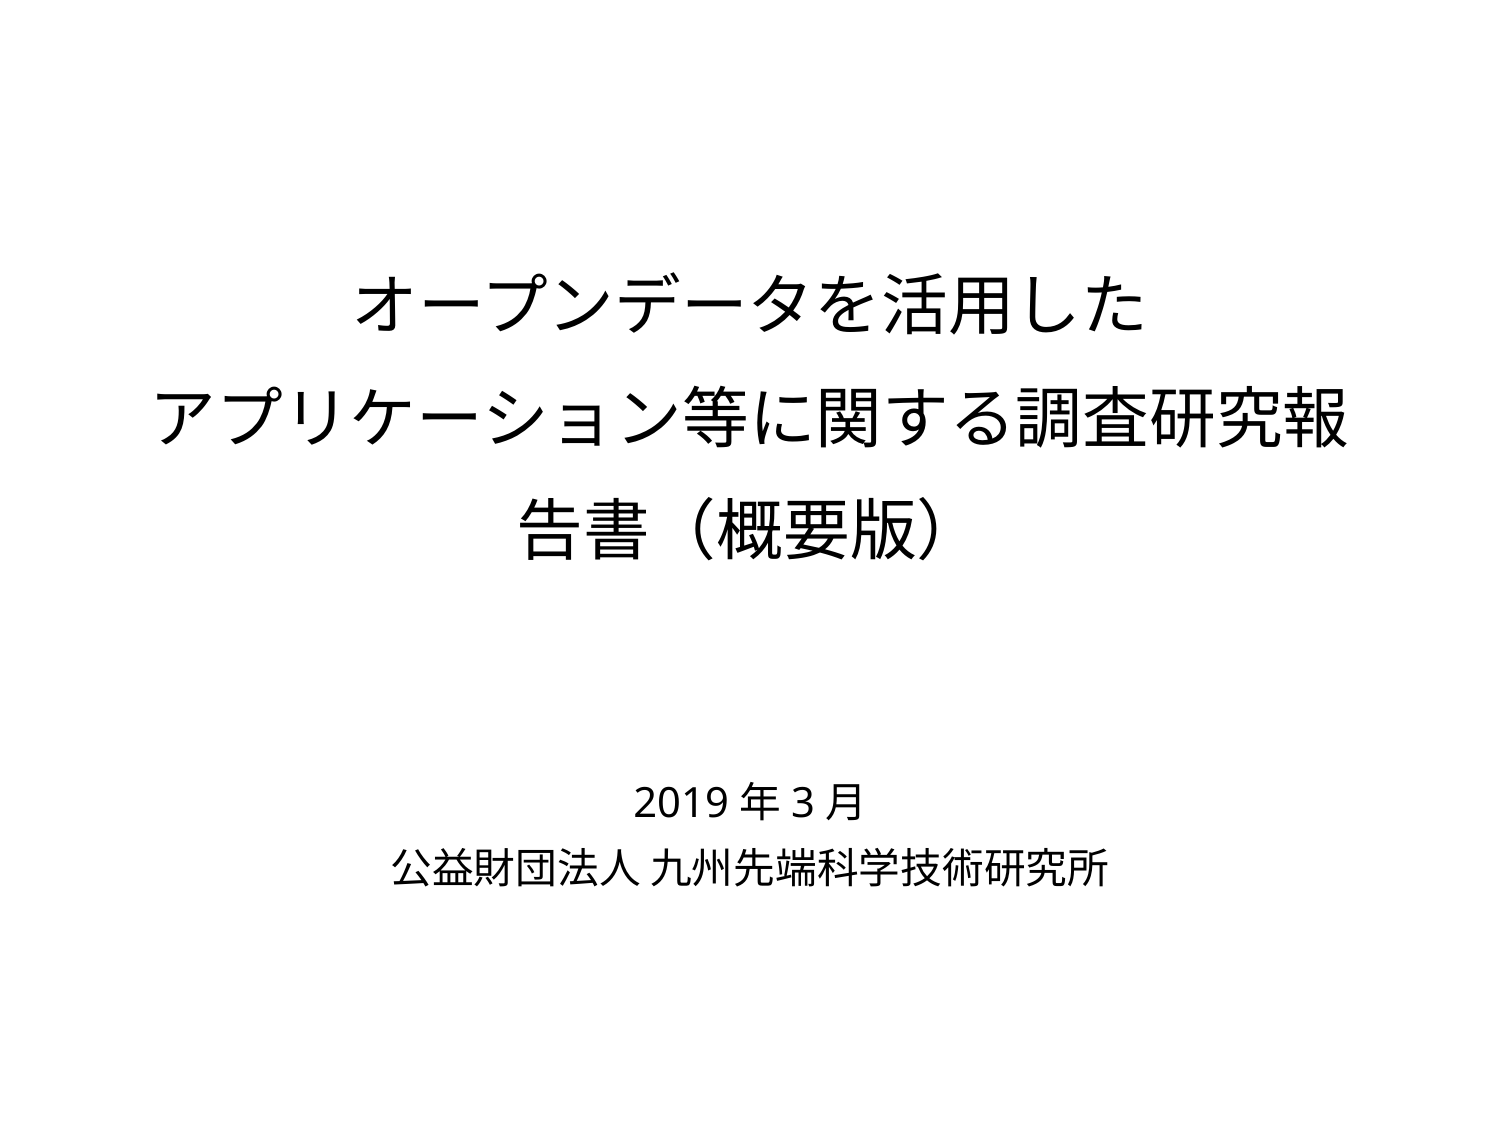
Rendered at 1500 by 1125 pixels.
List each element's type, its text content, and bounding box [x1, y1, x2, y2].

title オープンデータを活用した アプリケーション等に関する調査研究報告書（概要版） [112, 184, 1388, 576]
subtitle 2019年3月 公益財団法人 九州先端科学技術研究所 [187, 773, 1313, 939]
